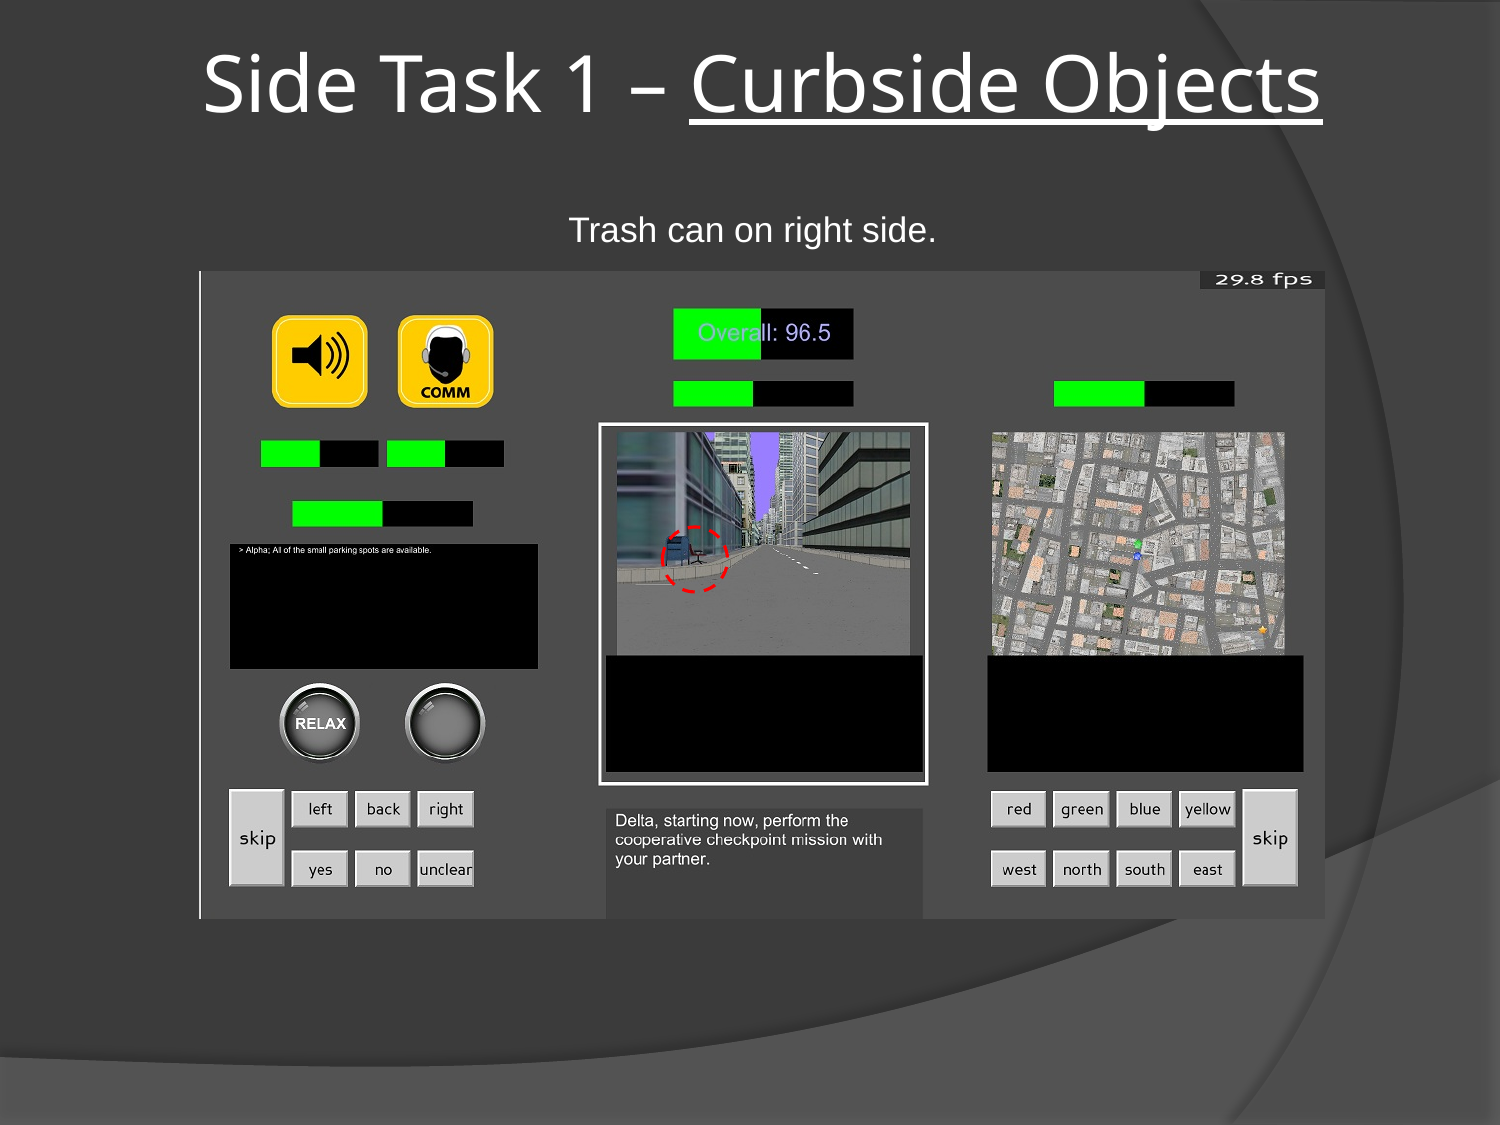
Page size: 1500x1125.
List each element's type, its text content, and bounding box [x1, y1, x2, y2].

text_box Side Task 1 – Curbside Objects [37, 0, 1488, 175]
picture [199, 271, 1326, 919]
text_box Trash can on right side. [553, 200, 973, 259]
